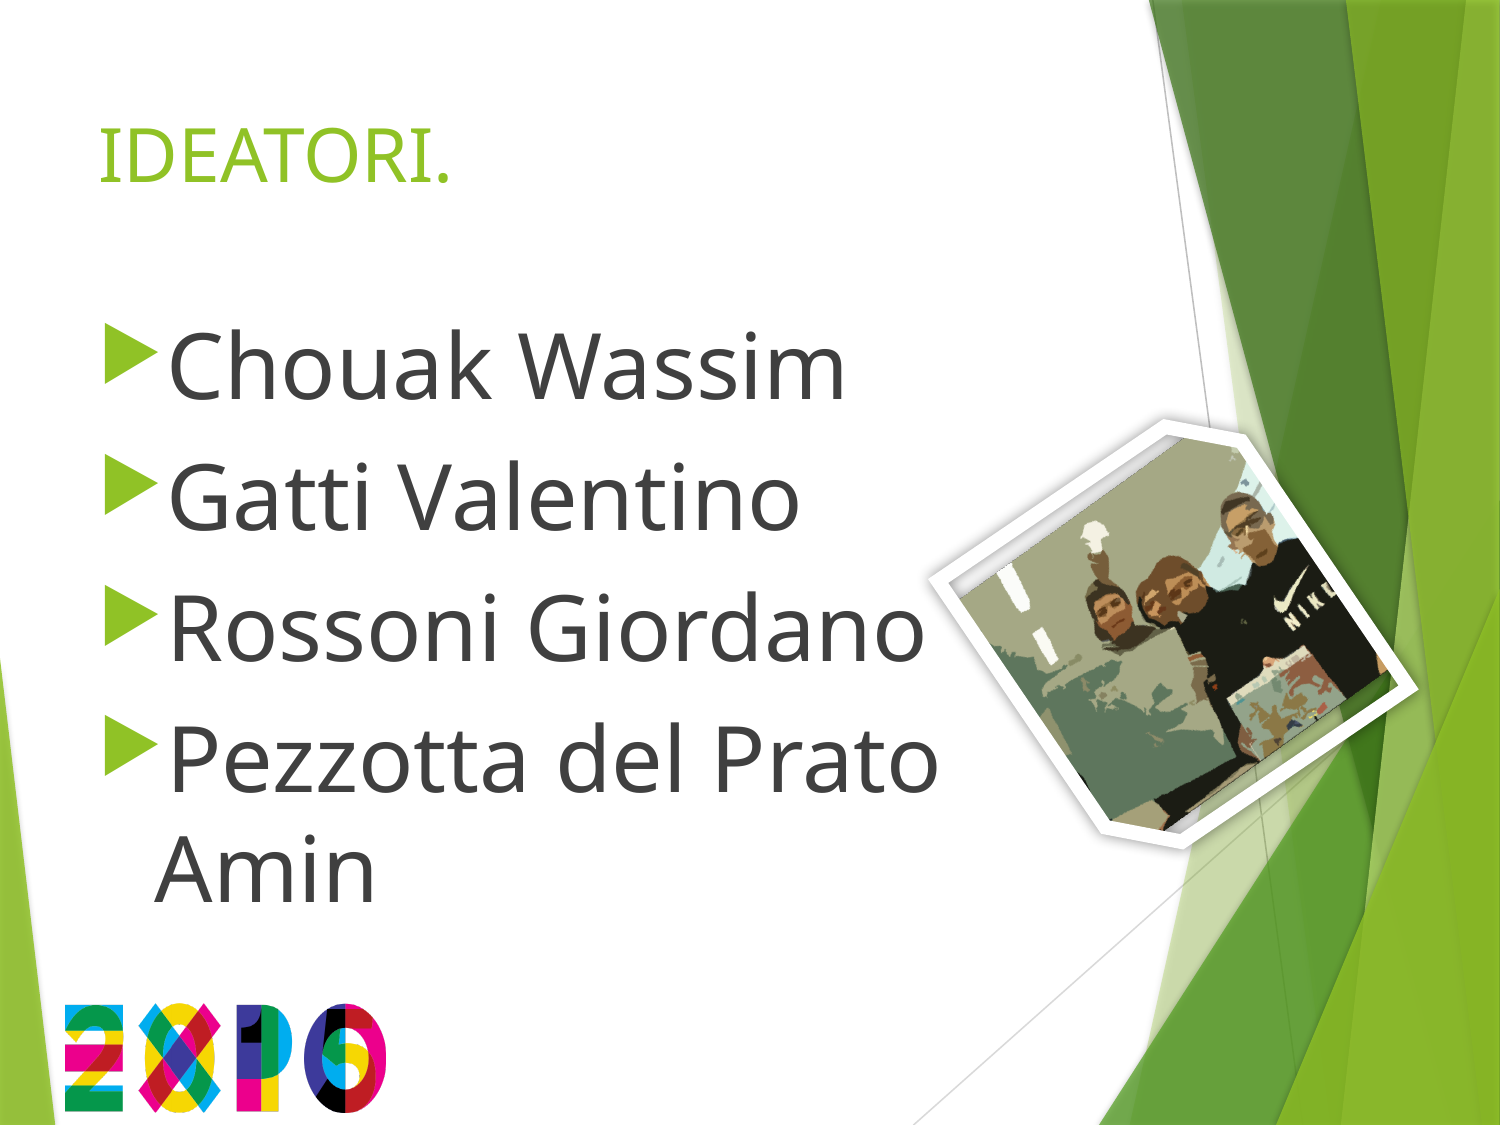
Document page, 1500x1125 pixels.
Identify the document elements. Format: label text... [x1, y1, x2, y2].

picture [65, 1002, 387, 1114]
title IDEATORI. [83, 99, 1142, 300]
picture [949, 435, 1397, 833]
list Chouak Wassim Gatti Valentino Rossoni Giordano Pezzotta del Prato Amin [83, 300, 1142, 938]
